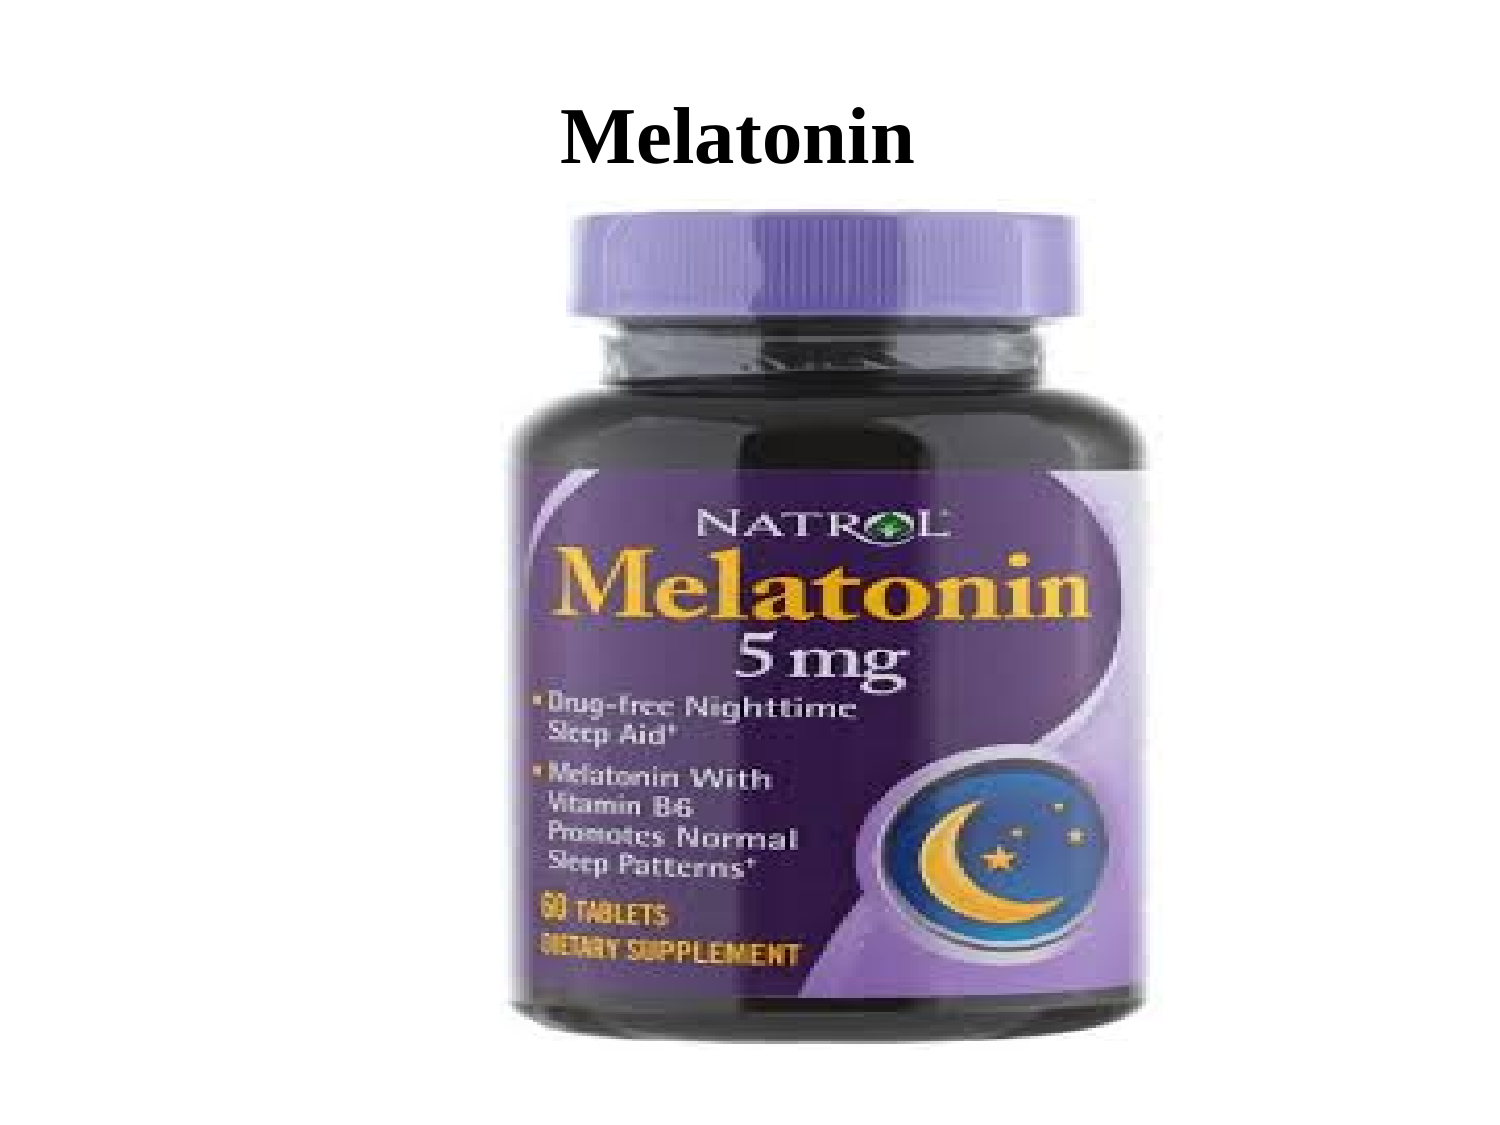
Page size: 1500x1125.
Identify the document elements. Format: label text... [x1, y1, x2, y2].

picture [499, 199, 1163, 1051]
title Melatonin [171, 75, 1324, 188]
